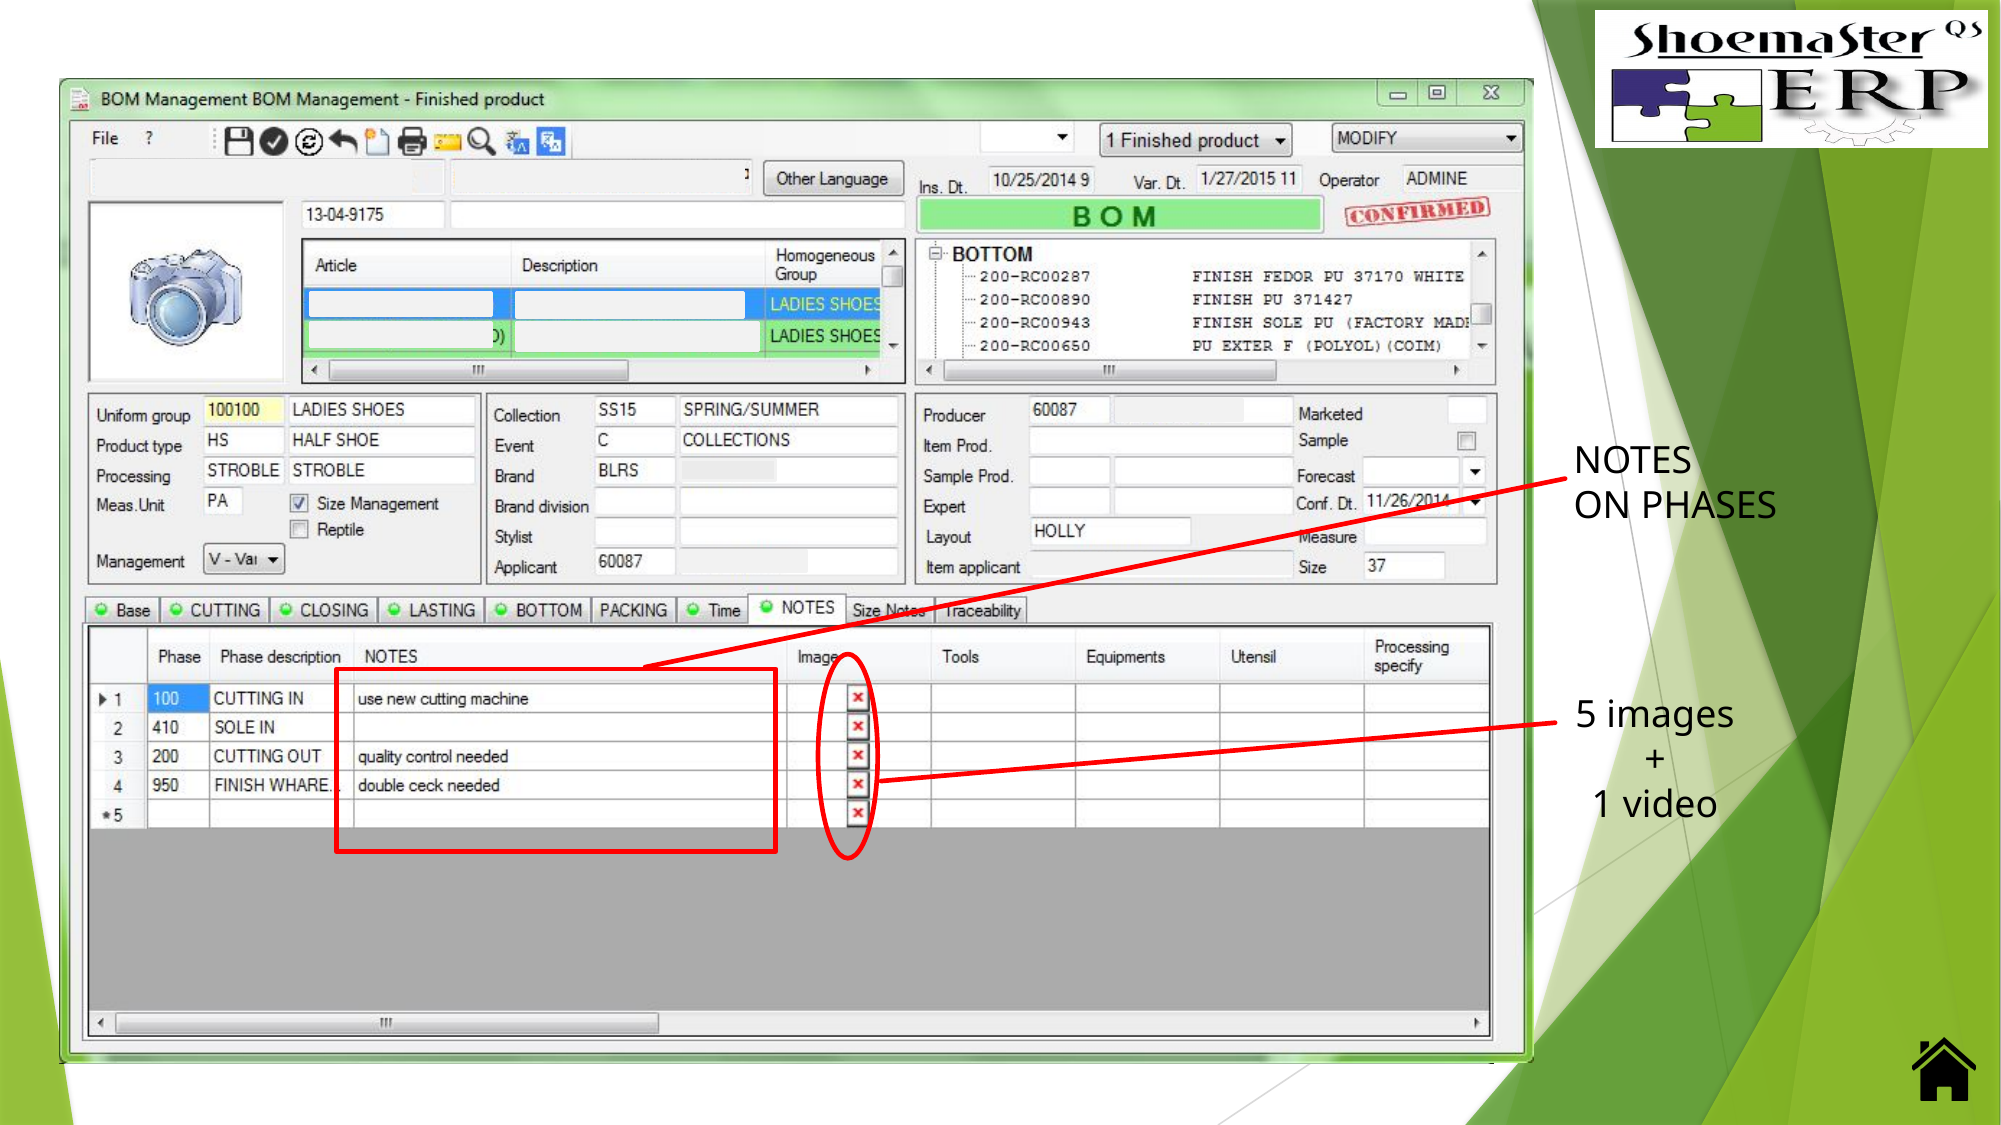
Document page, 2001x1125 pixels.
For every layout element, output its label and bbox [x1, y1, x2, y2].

text_box [58, 78, 1534, 1063]
text_box [817, 653, 1767, 859]
picture [1594, 9, 1988, 148]
text_box [336, 428, 1847, 852]
picture [1912, 1036, 1976, 1101]
